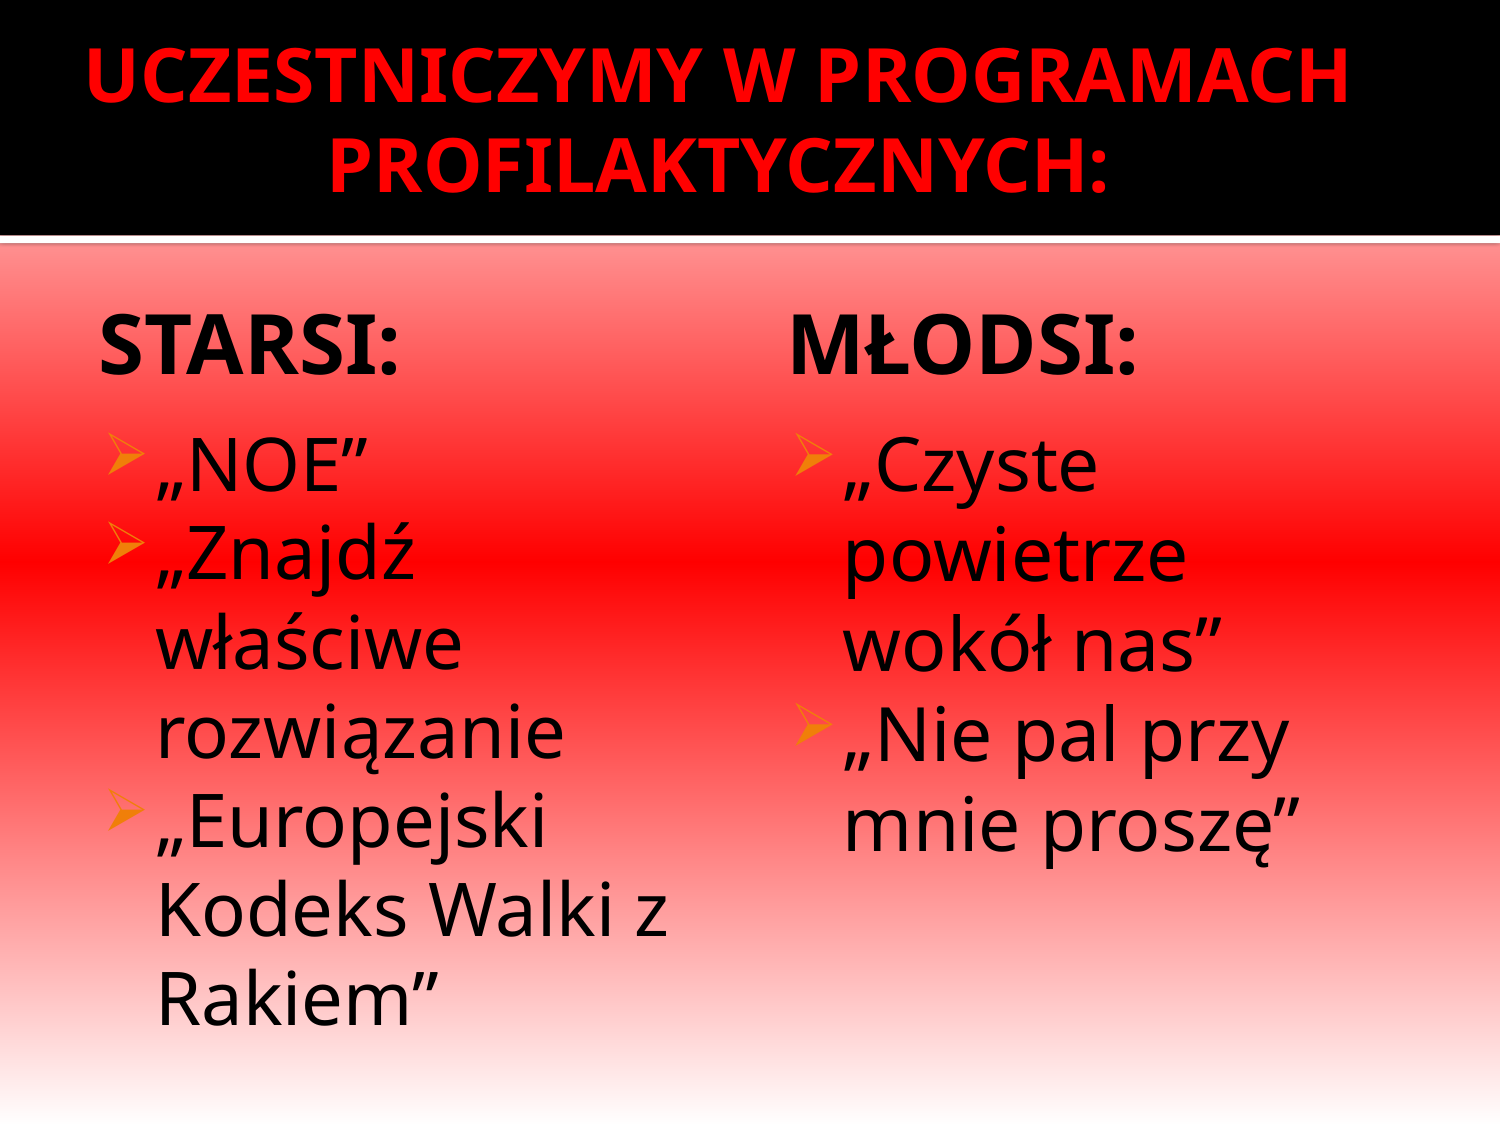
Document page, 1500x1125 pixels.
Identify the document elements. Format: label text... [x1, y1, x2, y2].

list „Czyste powietrze wokół nas” „Nie pal przy mnie proszę” [761, 401, 1425, 1050]
title UCZESTNICZYMY W PROGRAMACH PROFILAKTYCZNYCH: [0, 0, 1430, 235]
list „NOE” „Znajdź właściwe rozwiązanie „Europejski Kodeks Walki z Rakiem” [75, 401, 738, 1050]
list Starsi: [75, 278, 738, 396]
list Młodsi: [761, 278, 1425, 396]
